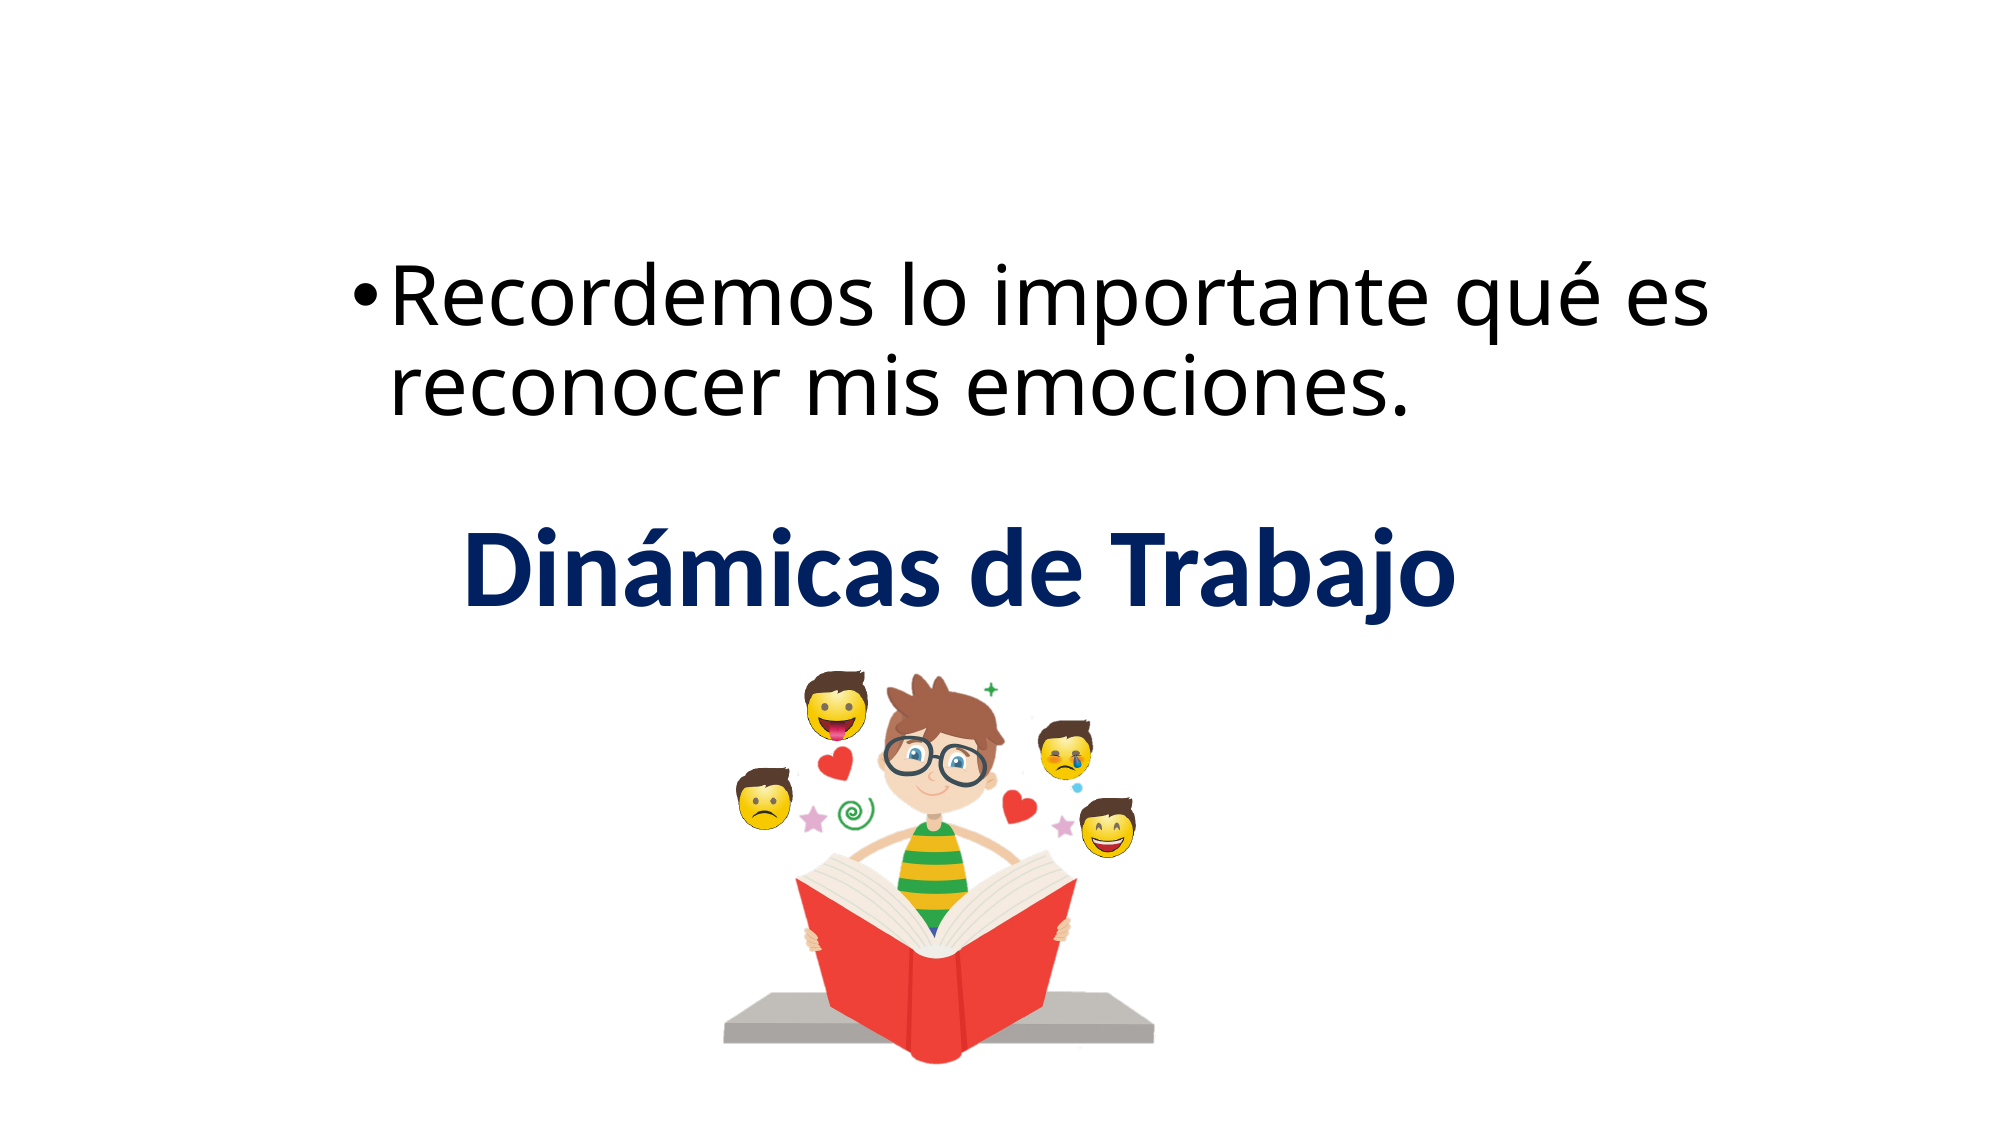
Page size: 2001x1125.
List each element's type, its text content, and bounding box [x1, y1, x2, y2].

picture [708, 646, 1181, 1119]
text_box Recordemos lo importante qué es reconocer mis emociones. [336, 246, 1762, 454]
text_box Dinámicas de Trabajo [447, 486, 1475, 637]
